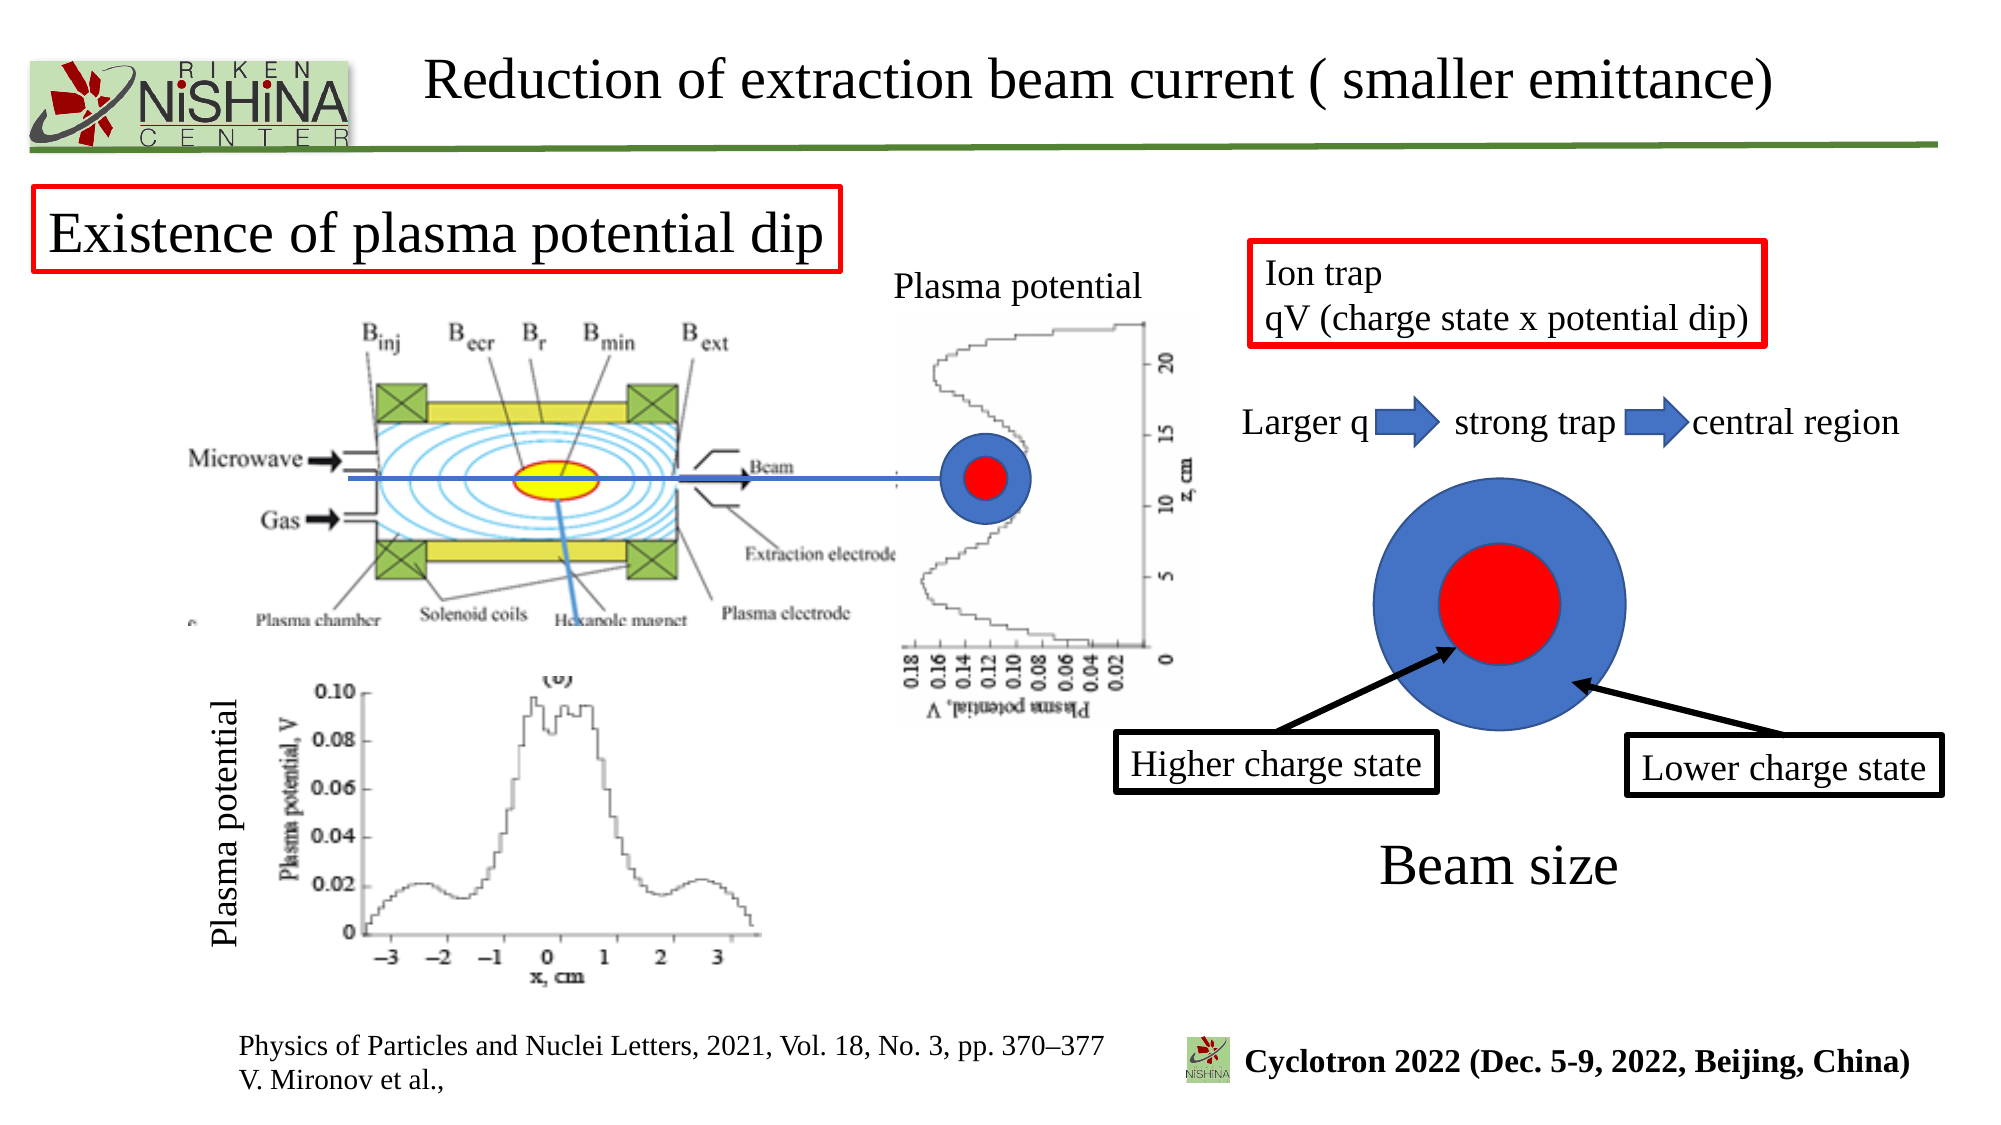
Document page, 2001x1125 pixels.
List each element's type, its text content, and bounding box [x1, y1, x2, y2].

text_box Beam size [1364, 818, 1635, 904]
text_box Higher charge state [1115, 731, 1438, 792]
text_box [29, 144, 1938, 151]
text_box [1375, 395, 1441, 449]
text_box Plasma potential [191, 649, 252, 964]
text_box Reduction of extraction beam current ( smaller emittance) [408, 32, 1790, 118]
text_box [1437, 542, 1562, 667]
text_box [1276, 647, 1457, 732]
text_box Physics of Particles and Nuclei Letters, 2021, Vol. 18, No. 3, pp. 370–377 V. Mironov et al., [223, 1018, 1121, 1104]
text_box [1624, 395, 1690, 449]
text_box Lower charge state [1626, 735, 1943, 795]
text_box Plasma potential [878, 253, 1159, 313]
text_box Ion trap qV (charge state x potential dip) [1250, 240, 1765, 346]
text_box [1372, 477, 1627, 732]
text_box Existence of plasma potential dip [33, 186, 841, 272]
picture [270, 676, 762, 992]
picture [29, 61, 348, 144]
text_box Larger q strong trap central region [1250, 389, 1916, 450]
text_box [1571, 681, 1785, 736]
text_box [1186, 1031, 1980, 1088]
picture [188, 310, 1250, 721]
